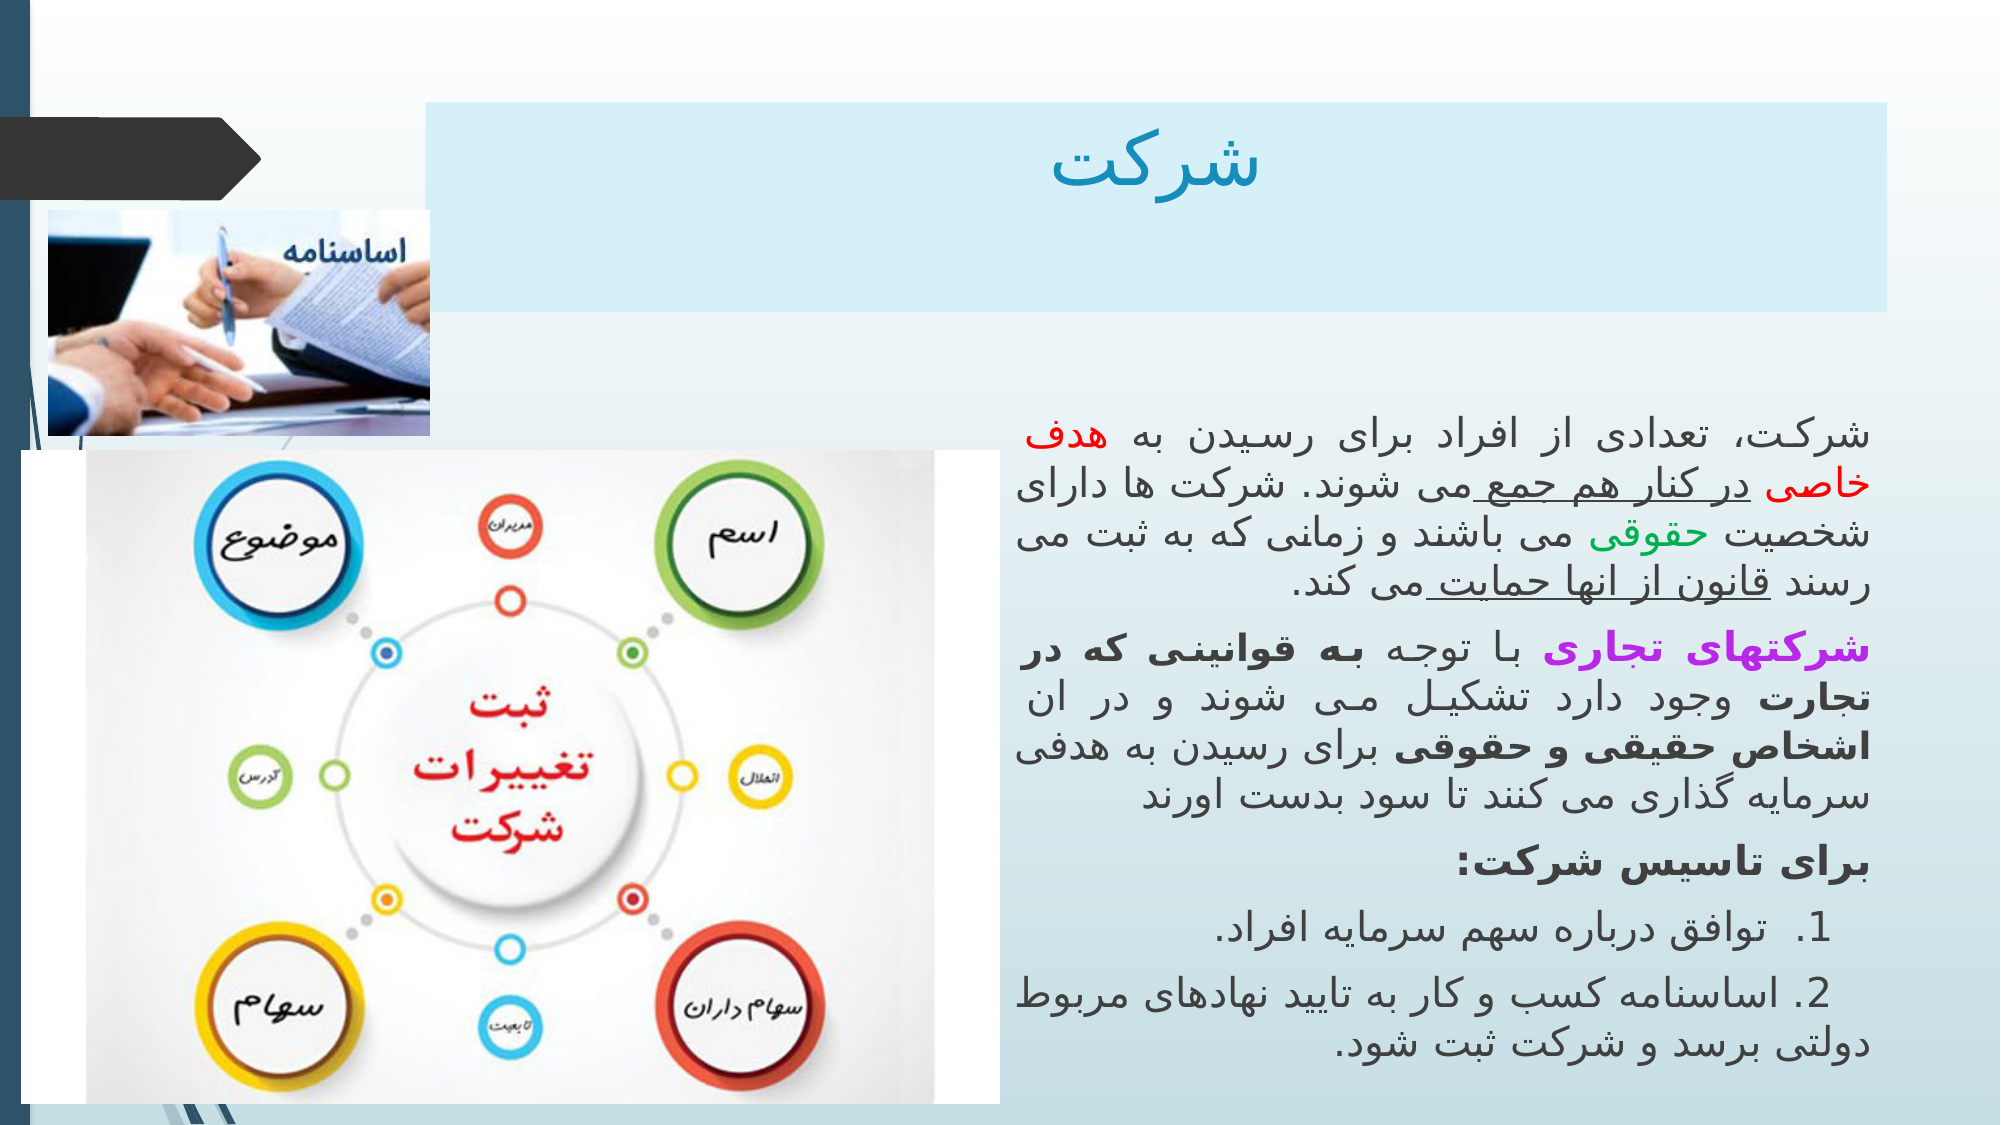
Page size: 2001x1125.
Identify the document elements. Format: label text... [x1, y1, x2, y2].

picture [21, 450, 1001, 1104]
picture [48, 209, 430, 437]
title شرکت [425, 102, 1888, 313]
list شرکت، تعدادی از افراد برای رسیدن به هدف خاصی در کنار هم جمع می شوند. شرکت ها دارای شخصیت حقوقی می باشند و زمانی که به ثبت می رسند قانون از انها حمایت می کند. شرکتهای تجاری با توجه به قوانینی که در تجارت وجود دارد تشکیل می شوند و در ان اشخاص حقیقی و حقوقی برای رسیدن به هدفی سرمایه گذاری می کنند تا سود بدست اورند برای تاسیس شرکت: 1. توافق درباره سهم سرمایه افراد. 2. اساسنامه کسب و کار به تایید نهادهای مربوط دولتی برسد و شرکت ثبت شود. [999, 399, 1888, 1088]
